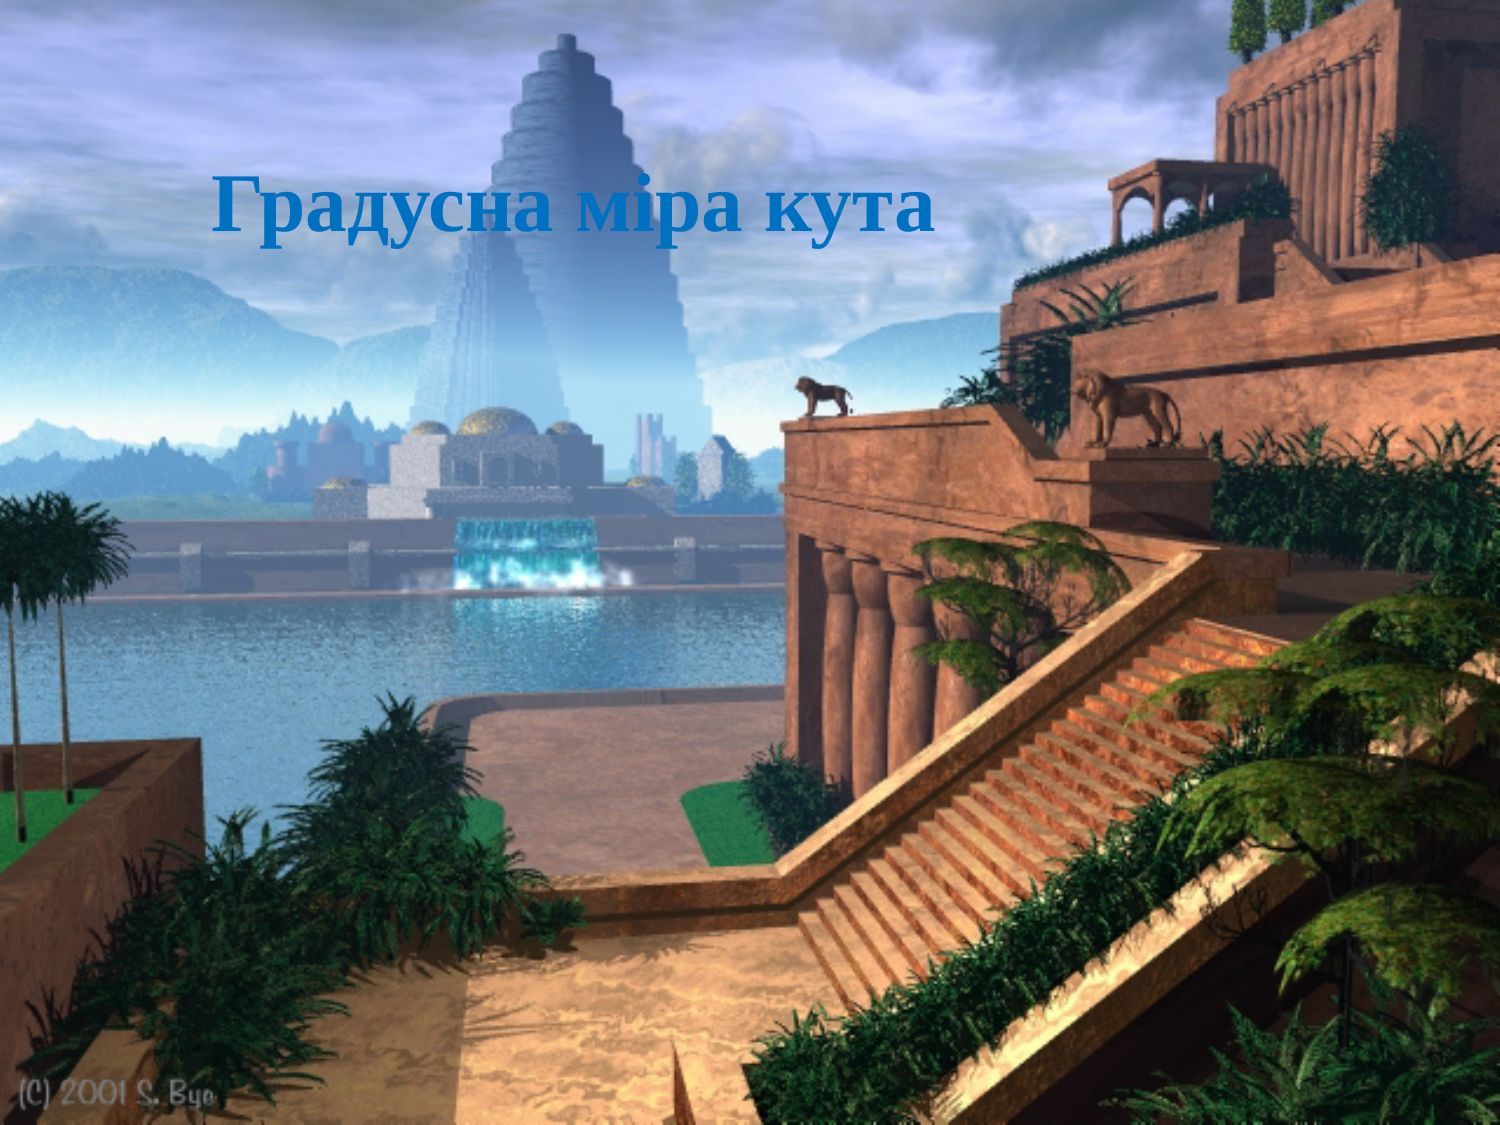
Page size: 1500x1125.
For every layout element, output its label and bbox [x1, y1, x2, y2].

list [0, 0, 1500, 1125]
